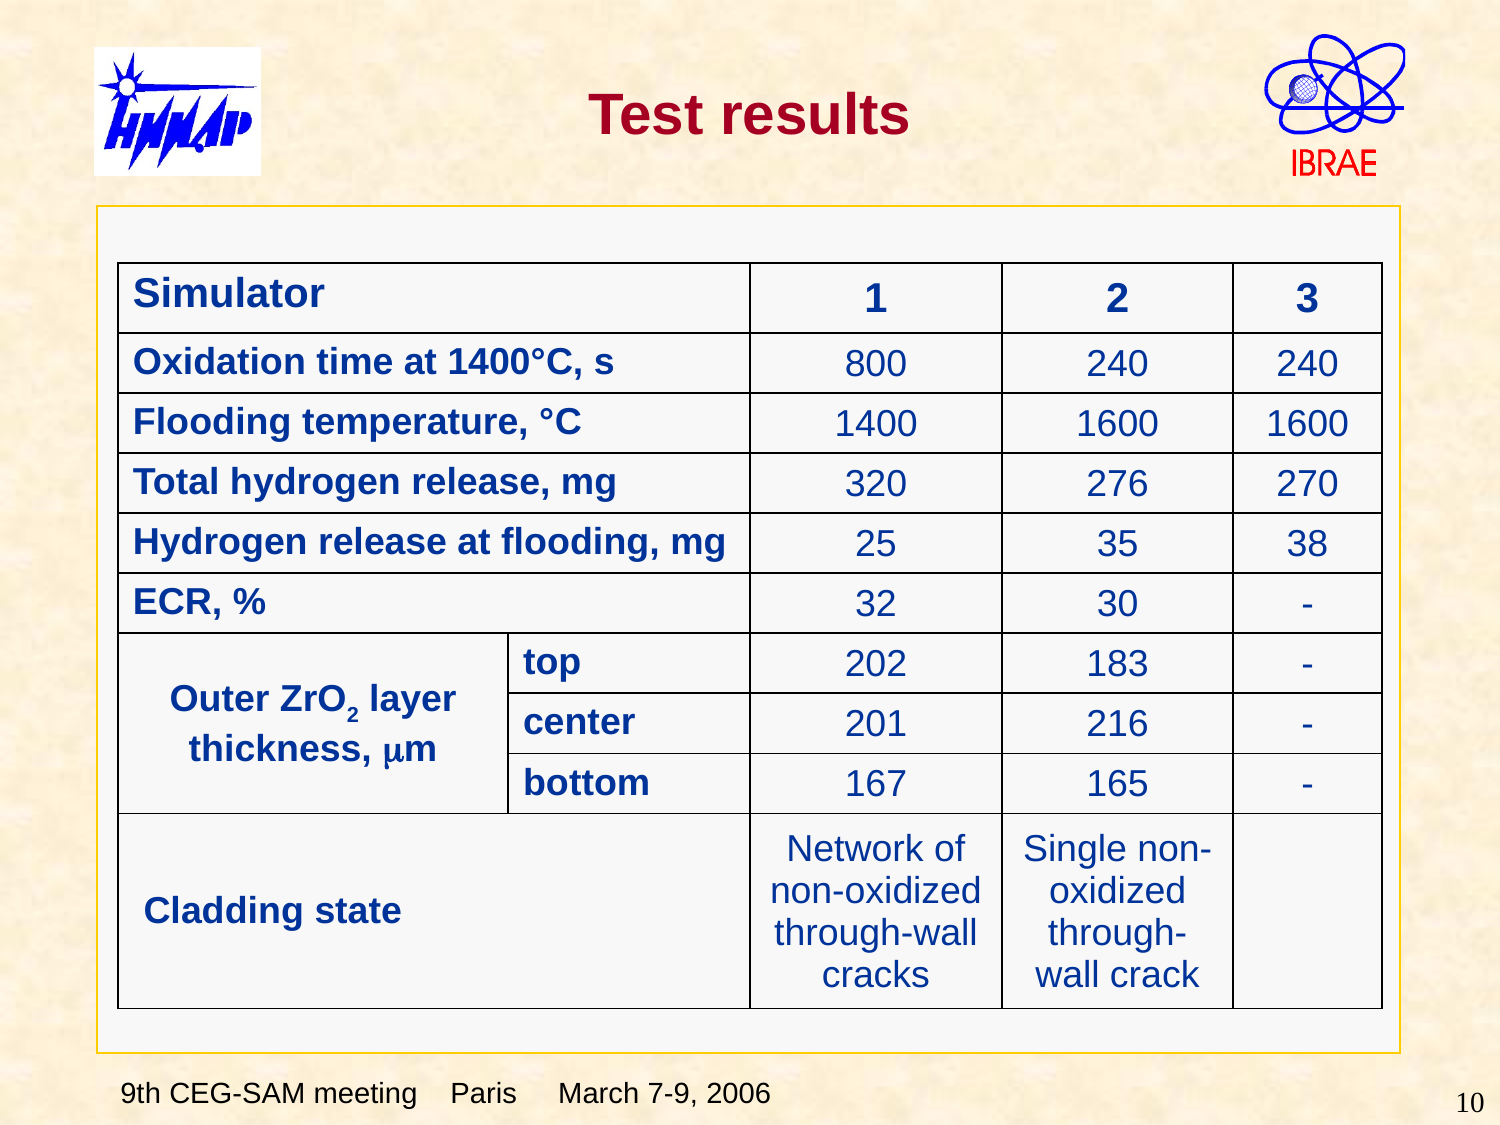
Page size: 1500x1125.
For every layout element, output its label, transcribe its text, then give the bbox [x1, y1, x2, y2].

table_cell Single non-oxidized through-wall crack [1003, 814, 1232, 1008]
table_cell ECR, % [119, 574, 749, 632]
table_cell top [509, 634, 749, 692]
table_cell 201 [751, 694, 1001, 753]
table_cell Oxidation time at 1400°С, s [119, 334, 749, 392]
table_header 2 [1003, 264, 1232, 332]
table_cell [1234, 814, 1381, 1008]
table_cell 202 [751, 634, 1001, 692]
table_cell 1600 [1003, 394, 1232, 452]
table_cell 165 [1003, 754, 1232, 813]
table_cell - [1234, 634, 1381, 692]
table_cell 35 [1003, 514, 1232, 572]
table_cell 30 [1003, 574, 1232, 632]
slide_number 10 [1187, 1076, 1500, 1125]
table_cell Cladding state [119, 814, 749, 1008]
table_cell - [1234, 694, 1381, 753]
table_cell - [1234, 754, 1381, 813]
table_cell 320 [751, 454, 1001, 512]
table_cell bottom [509, 754, 749, 813]
table_cell Outer ZrO2 layer thickness, m [119, 634, 507, 813]
table_cell Flooding temperature, °С [119, 394, 749, 452]
table_cell 276 [1003, 454, 1232, 512]
table_cell 38 [1234, 514, 1381, 572]
table_header 1 [751, 264, 1001, 332]
table_cell center [509, 694, 749, 753]
table_cell - [1234, 574, 1381, 632]
table_cell 240 [1234, 334, 1381, 392]
table_cell Network of non-oxidized through-wall cracks [751, 814, 1001, 1008]
text_box Test results [573, 68, 927, 154]
table_header 3 [1234, 264, 1381, 332]
table_cell 32 [751, 574, 1001, 632]
table_header Simulator [119, 264, 749, 332]
table_cell 1600 [1234, 394, 1381, 452]
table_cell 167 [751, 754, 1001, 813]
table_cell 25 [751, 514, 1001, 572]
table_cell 240 [1003, 334, 1232, 392]
table_cell 1400 [751, 394, 1001, 452]
table_cell 800 [751, 334, 1001, 392]
table_cell 216 [1003, 694, 1232, 753]
picture [0, 0, 1500, 1125]
table_cell Total hydrogen release, mg [119, 454, 749, 512]
table_cell 270 [1234, 454, 1381, 512]
table_cell 183 [1003, 634, 1232, 692]
table_cell Hydrogen release at flooding, mg [119, 514, 749, 572]
